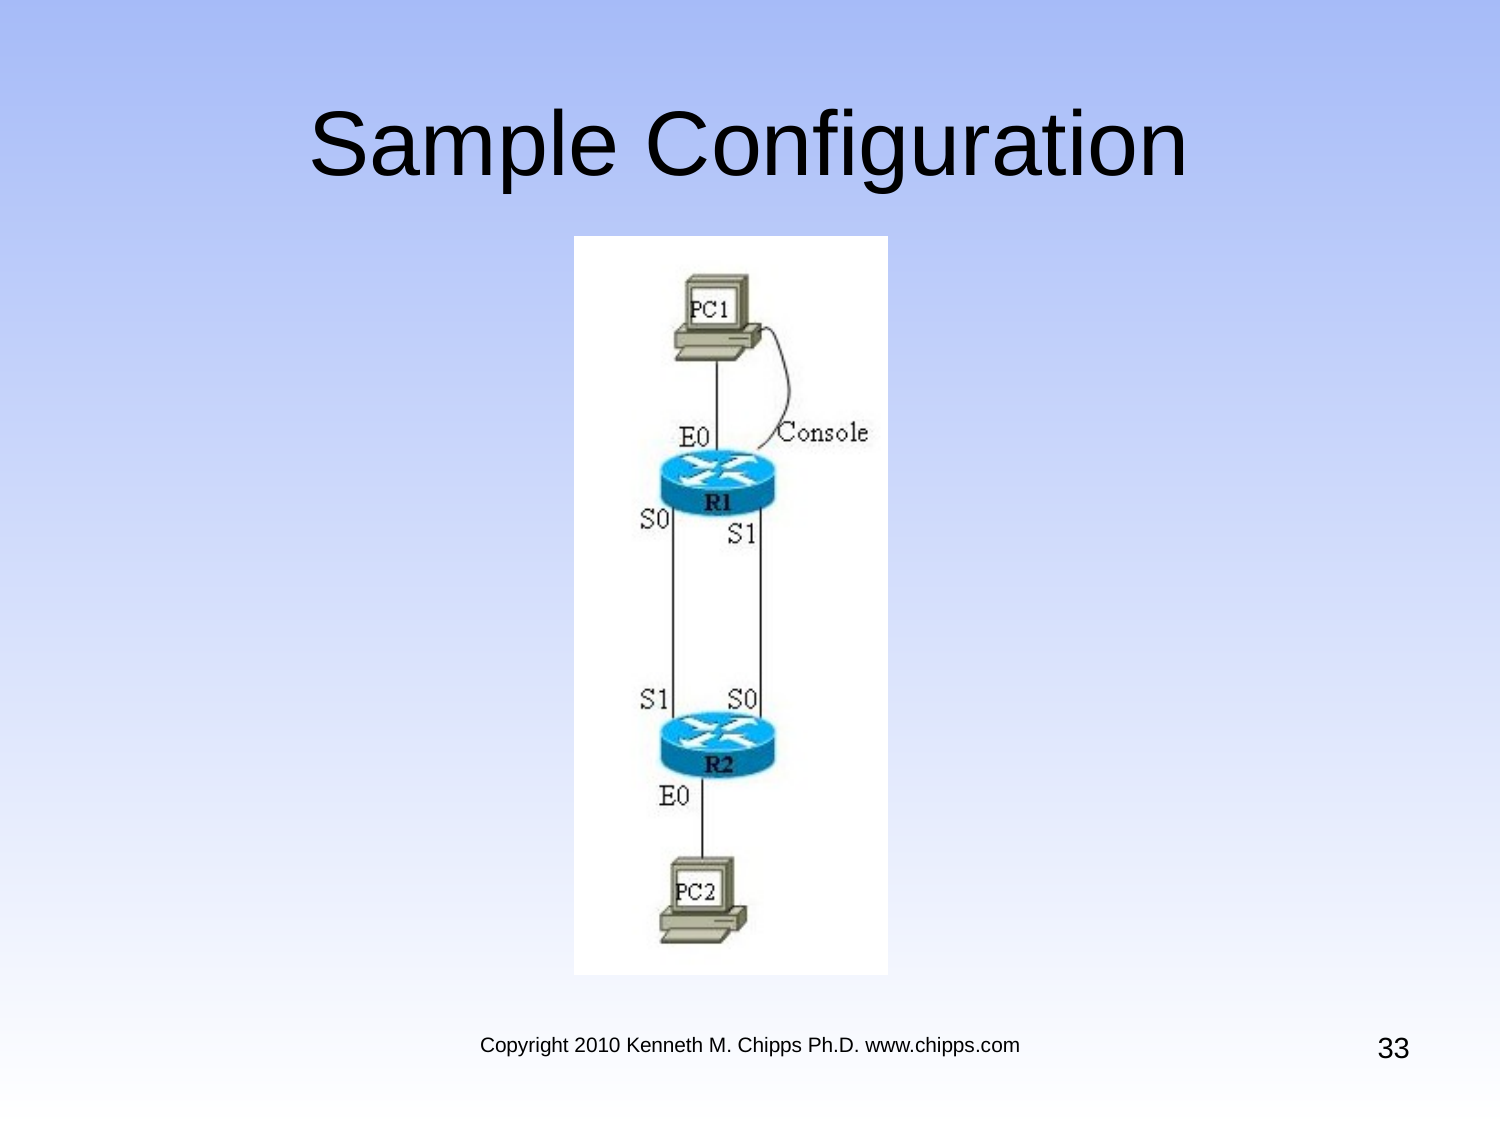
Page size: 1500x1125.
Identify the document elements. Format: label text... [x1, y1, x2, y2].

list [574, 236, 888, 976]
slide_number 33 [1074, 1021, 1426, 1101]
title Sample Configuration [74, 44, 1426, 233]
footer Copyright 2010 Kenneth M. Chipps Ph.D. www.chipps.com [449, 1024, 1051, 1103]
